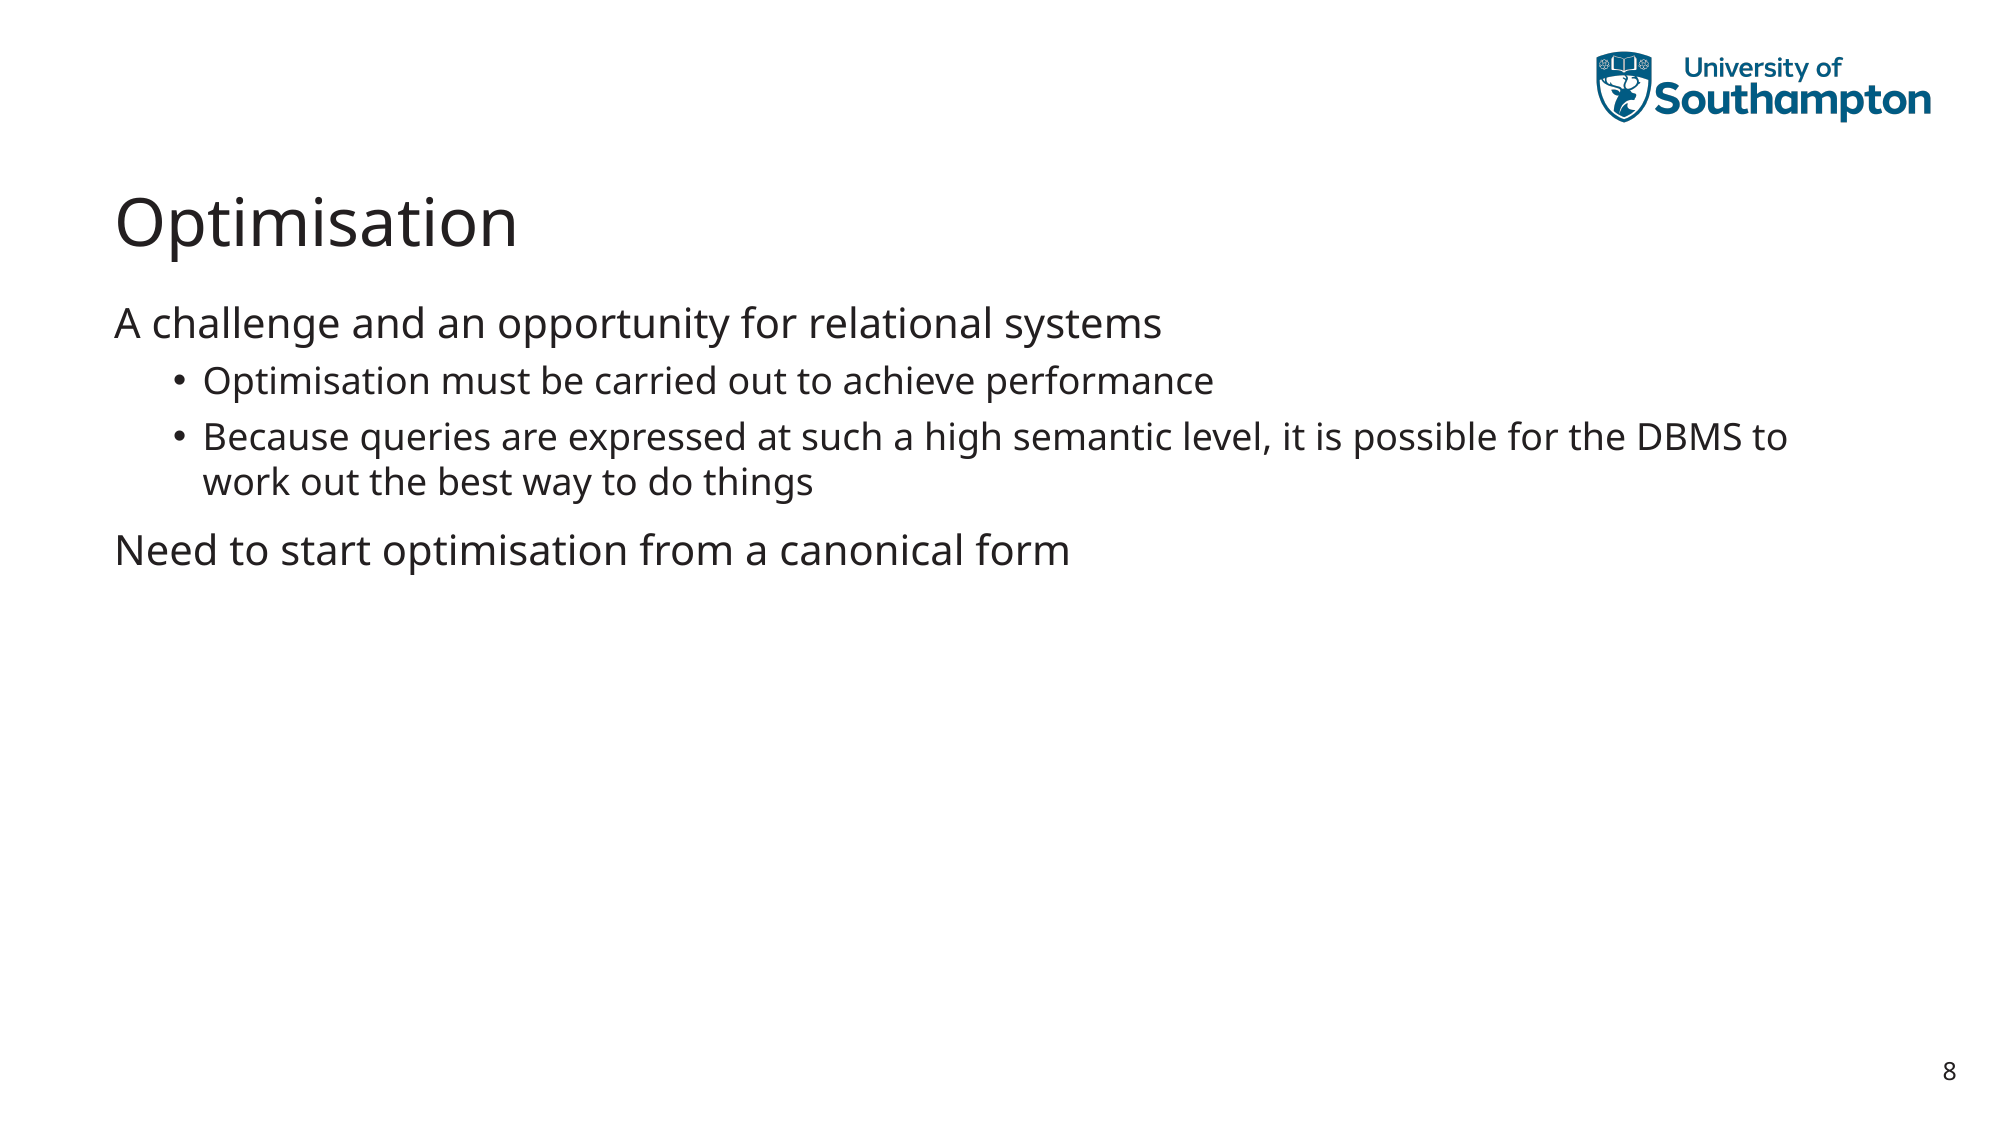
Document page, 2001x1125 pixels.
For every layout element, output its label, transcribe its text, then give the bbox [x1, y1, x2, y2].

list A challenge and an opportunity for relational systems Optimisation must be carried out to achieve performance Because queries are expressed at such a high semantic level, it is possible for the DBMS to work out the best way to do things Need to start optimisation from a canonical form [102, 290, 1898, 1024]
picture [1758, 97, 1766, 113]
picture [1607, 76, 1624, 88]
picture [1890, 97, 1900, 108]
picture [1527, 0, 2000, 220]
picture [1730, 97, 1736, 113]
picture [1782, 97, 1791, 108]
picture [1600, 80, 1617, 111]
title Optimisation [102, 113, 1898, 268]
picture [1823, 97, 1830, 113]
picture [1808, 97, 1815, 113]
picture [1626, 78, 1648, 111]
picture [1847, 97, 1857, 108]
picture [1626, 76, 1636, 88]
picture [1689, 97, 1698, 108]
